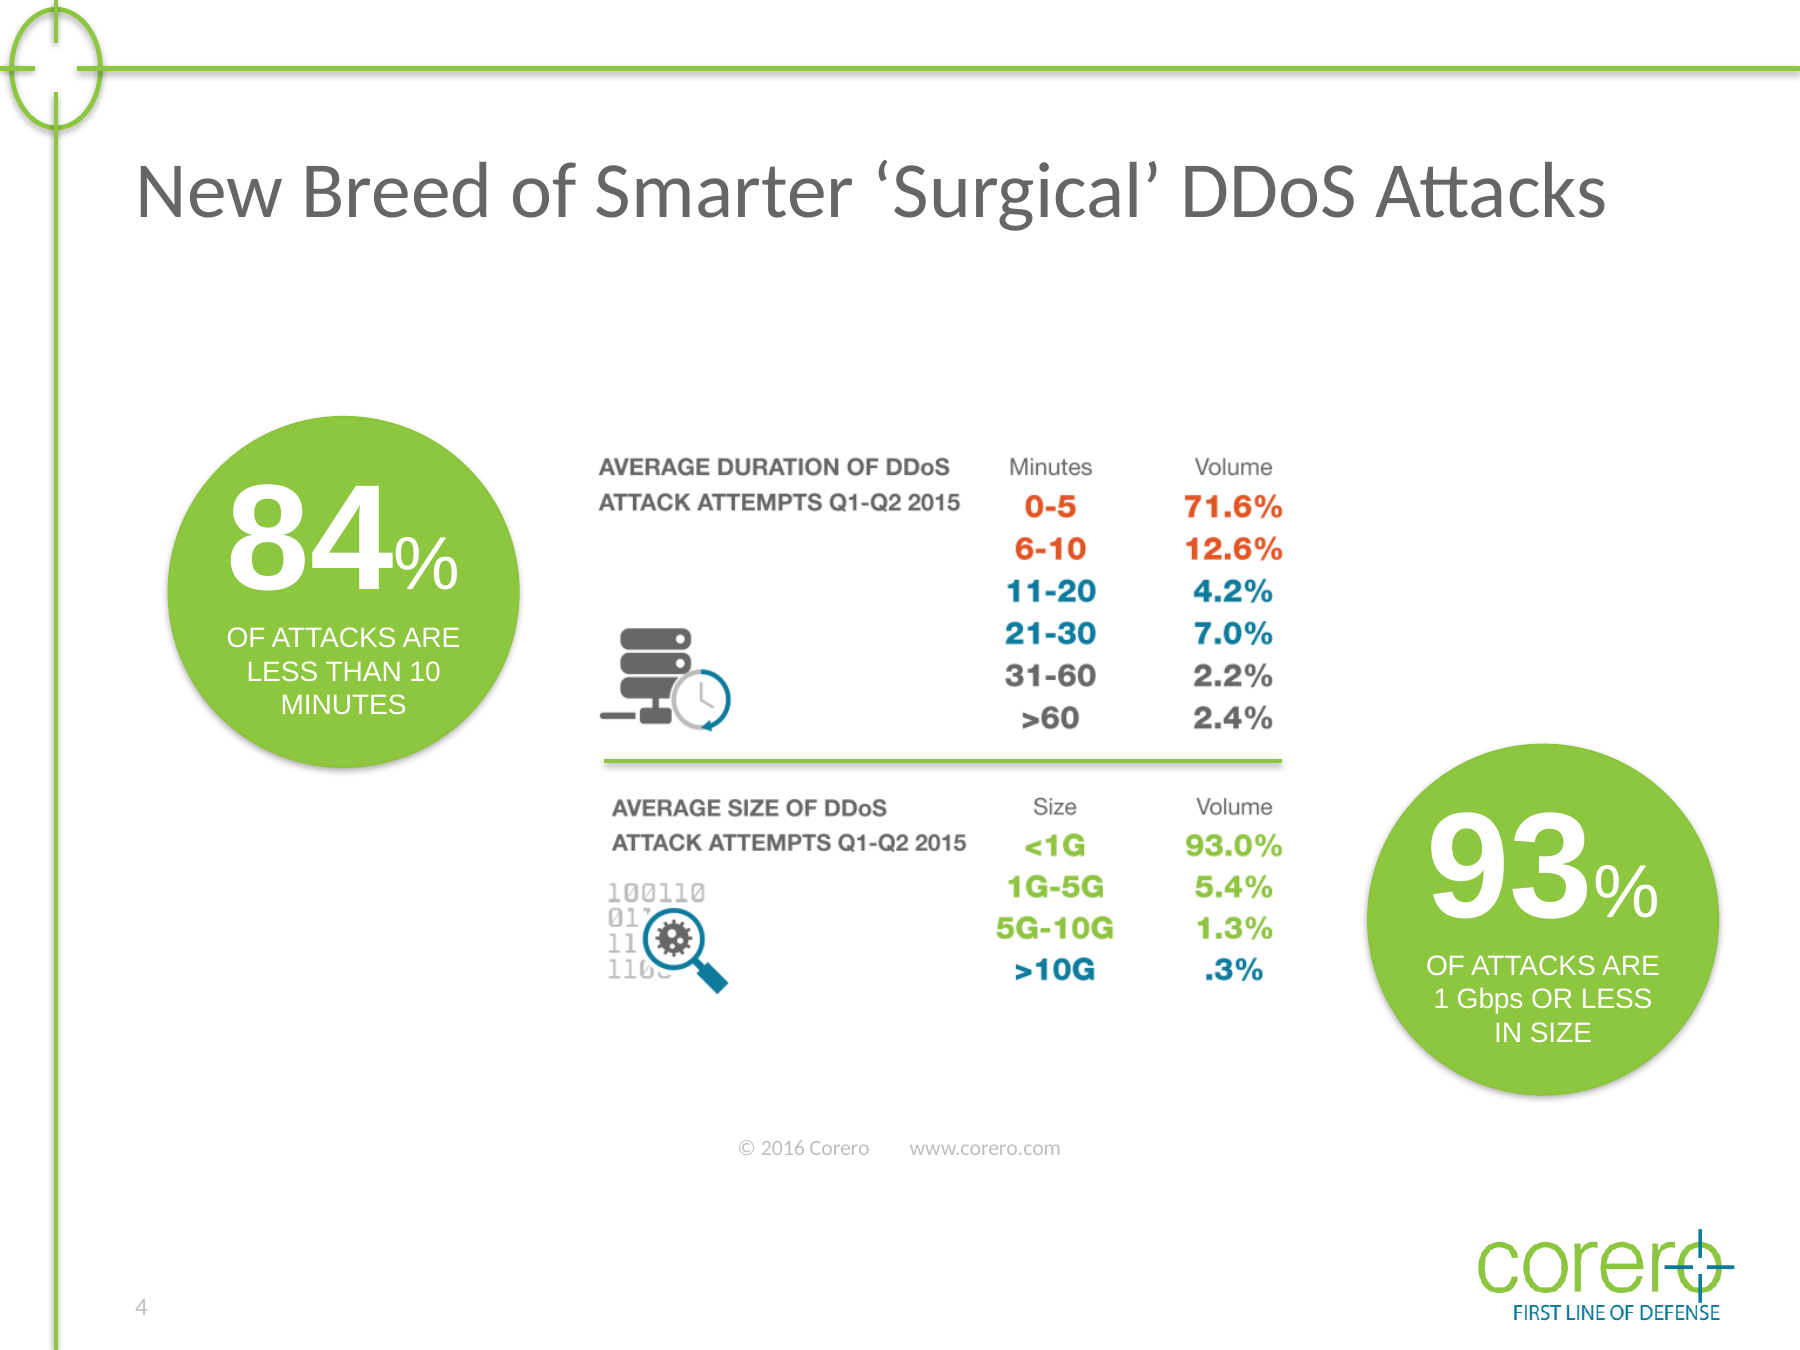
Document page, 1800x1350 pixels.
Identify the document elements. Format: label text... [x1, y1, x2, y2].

footer © 2016 Corero www.corero.com [614, 1119, 1185, 1174]
picture [559, 439, 1313, 745]
slide_number 4 [113, 1269, 534, 1342]
text_box 84% OF ATTACKS ARE LESS THAN 10 MINUTES [167, 415, 520, 768]
title New Breed of Smarter ‘Surgical’ DDoS Attacks [114, 127, 1738, 222]
text_box 93% OF ATTACKS ARE 1 Gbps OR LESS IN SIZE [1367, 743, 1720, 1096]
picture [573, 780, 1311, 1003]
